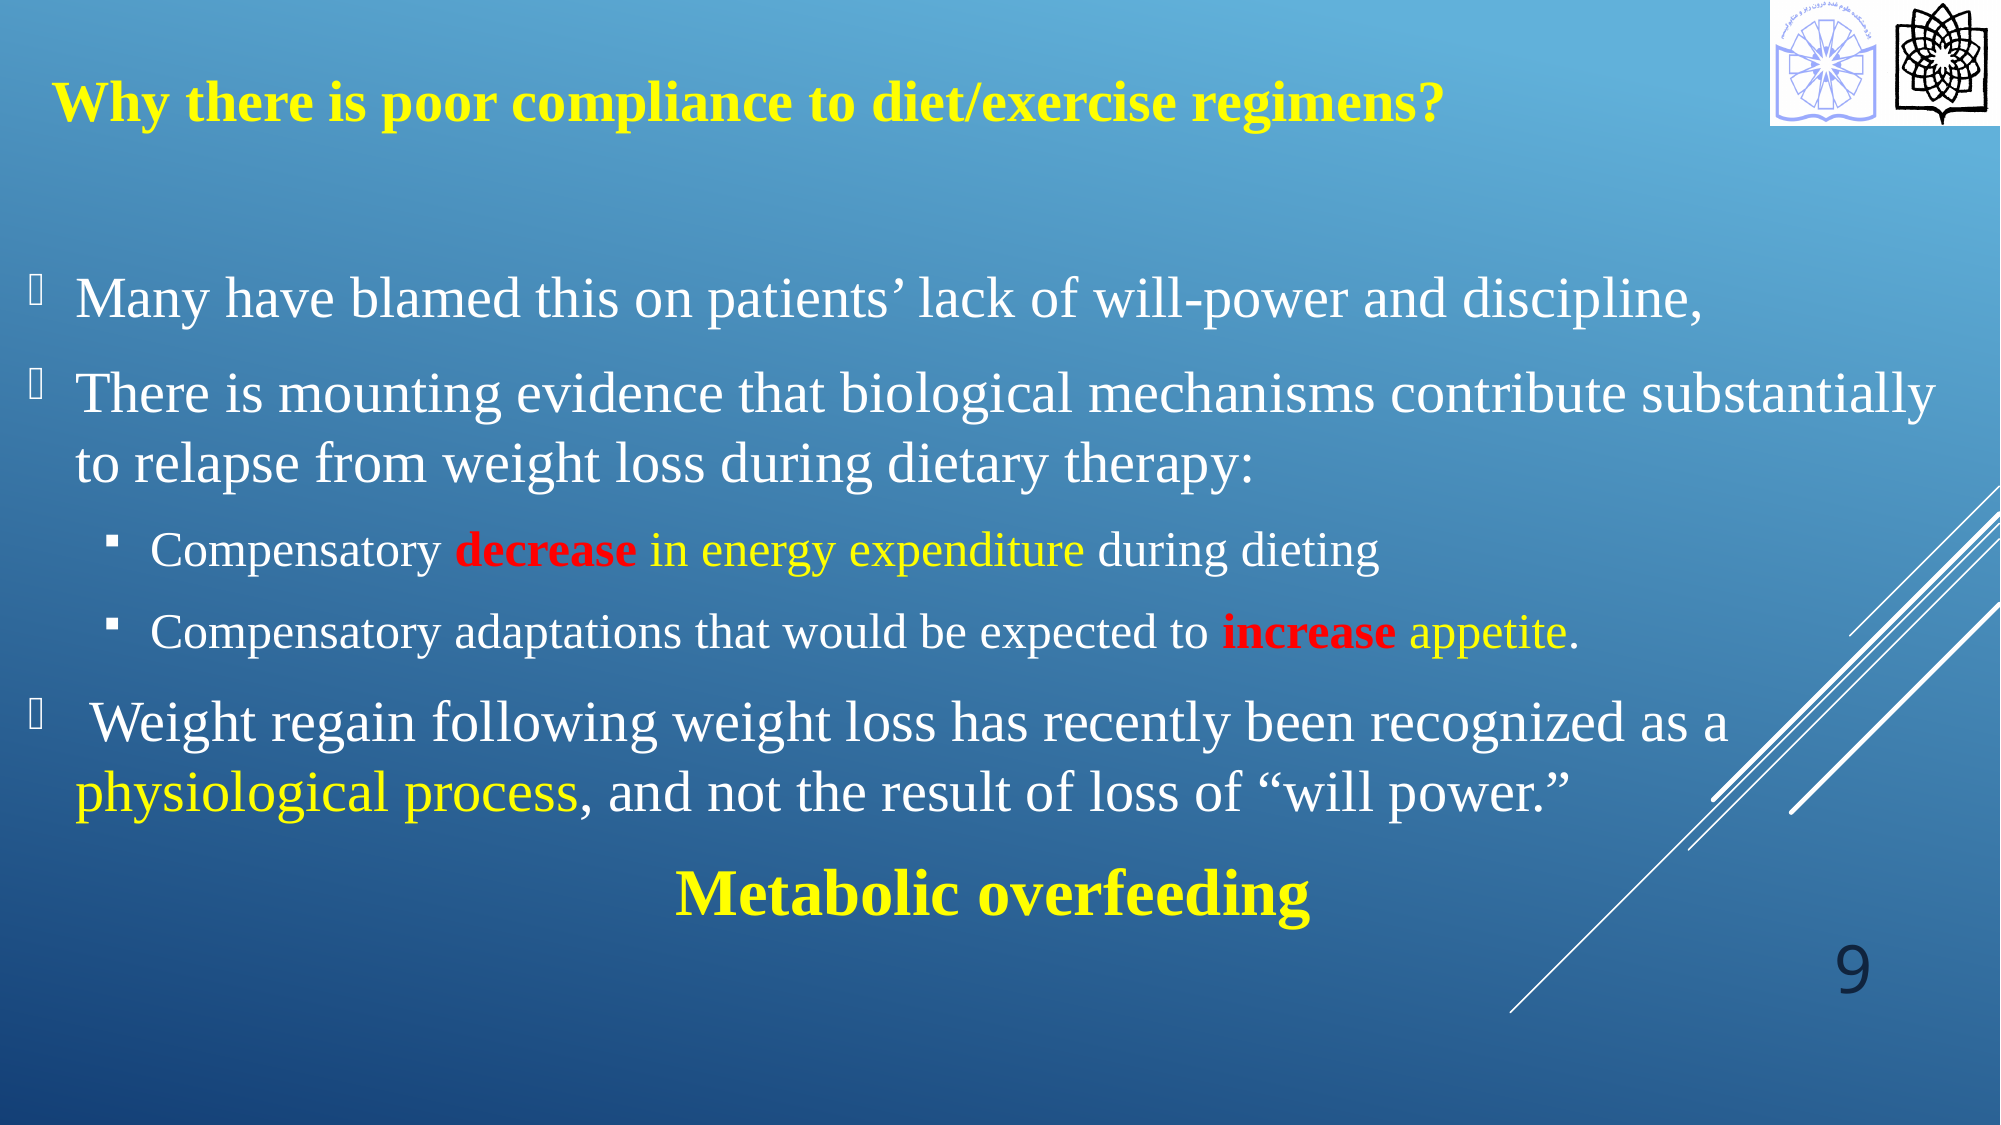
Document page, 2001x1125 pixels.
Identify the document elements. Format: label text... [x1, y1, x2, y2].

title Why there is poor compliance to diet/exercise regimens? [36, 33, 1667, 164]
list Many have blamed this on patients’ lack of will-power and discipline, There is mounting evidence that biological mechanisms contribute substantially to relapse from weight loss during dietary therapy: Compensatory decrease in energy expenditure during dieting Compensatory adaptations that would be expected to increase appetite. Weight regain following weight loss has recently been recognized as a physiological process, and not the result of loss of “will power.” Metabolic overfeeding [13, 252, 1974, 937]
slide_number 9 [1700, 937, 1888, 1025]
picture [1770, 0, 2000, 126]
